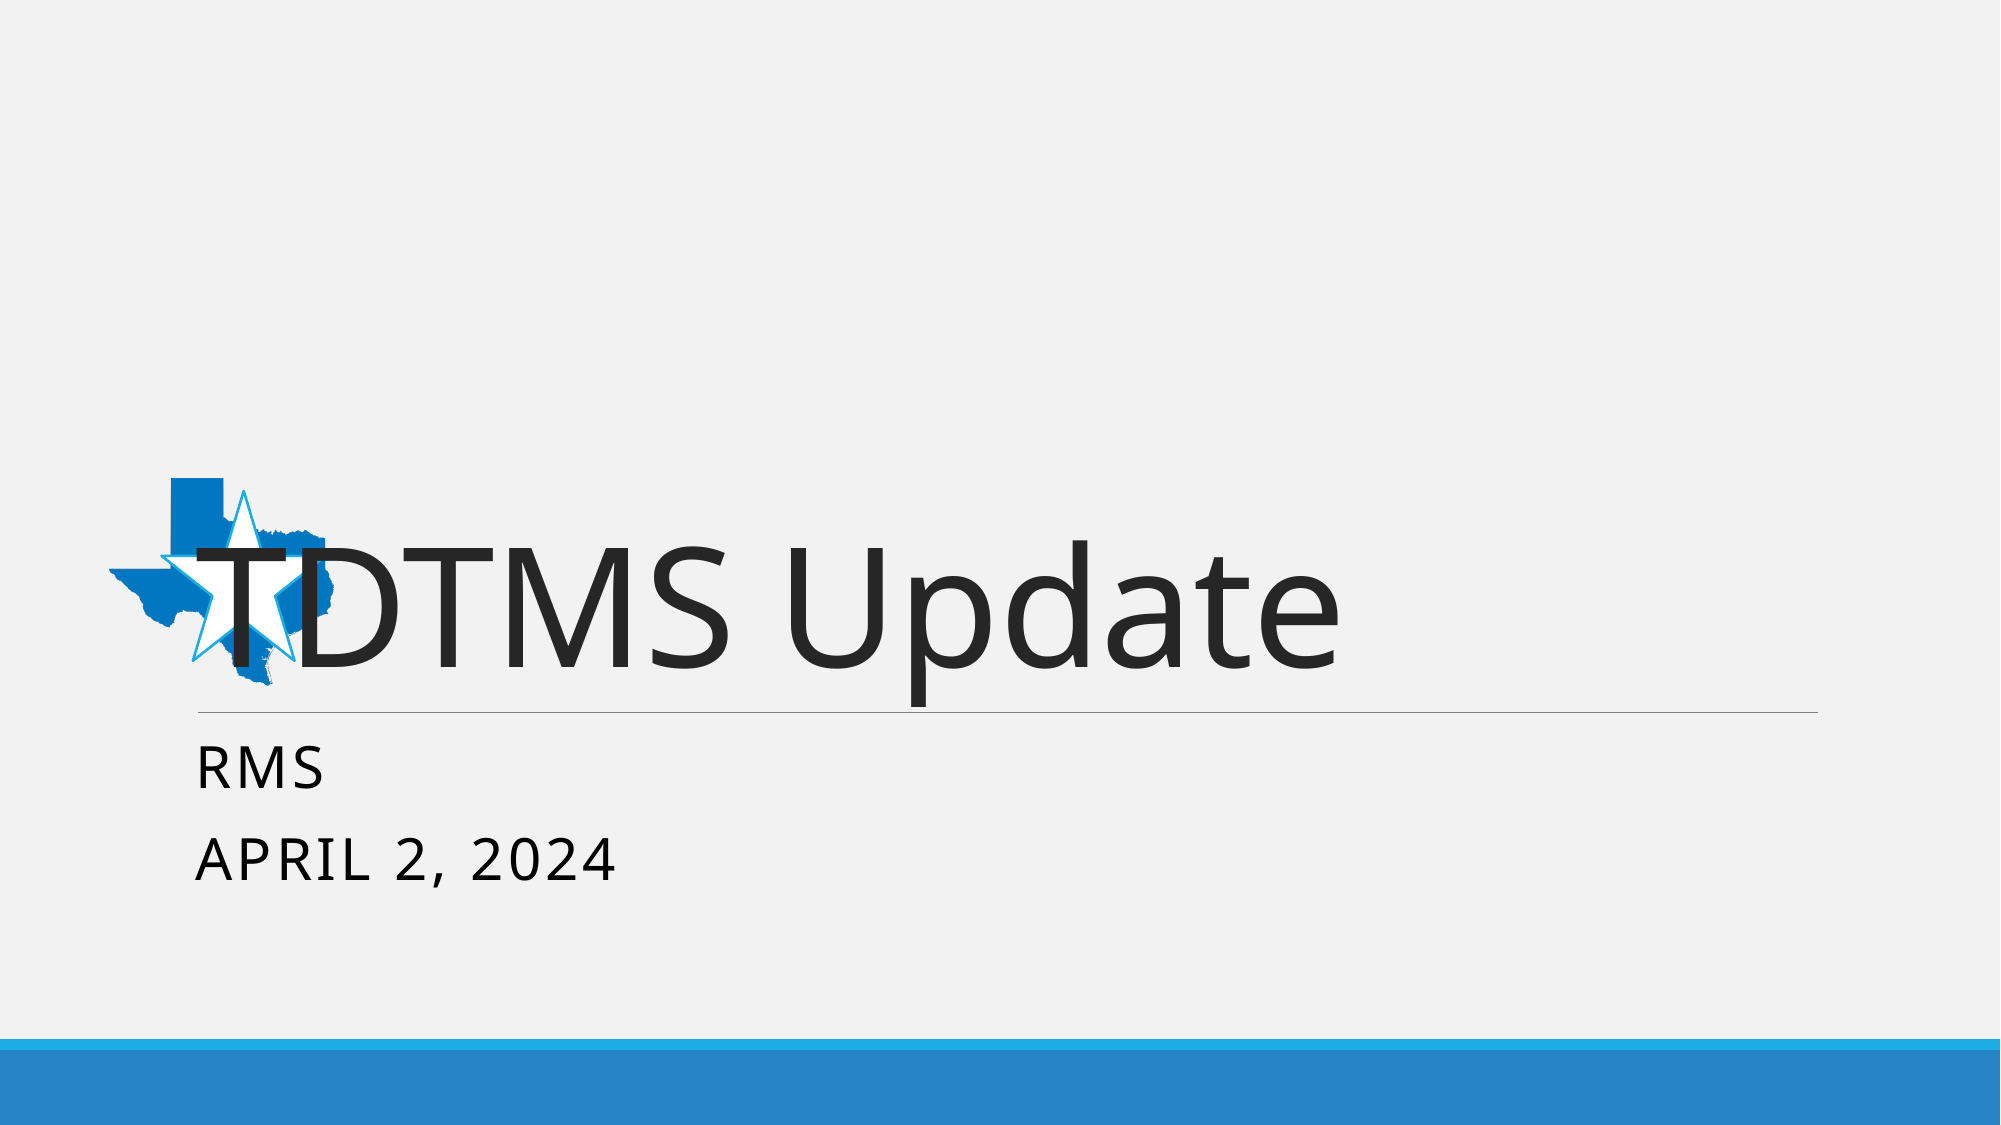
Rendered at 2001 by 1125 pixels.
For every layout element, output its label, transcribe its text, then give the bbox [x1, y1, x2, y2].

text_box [109, 478, 334, 687]
subtitle RMS APRIL 2, 2024 [180, 730, 1831, 919]
title TDTMS Update [180, 124, 1830, 710]
